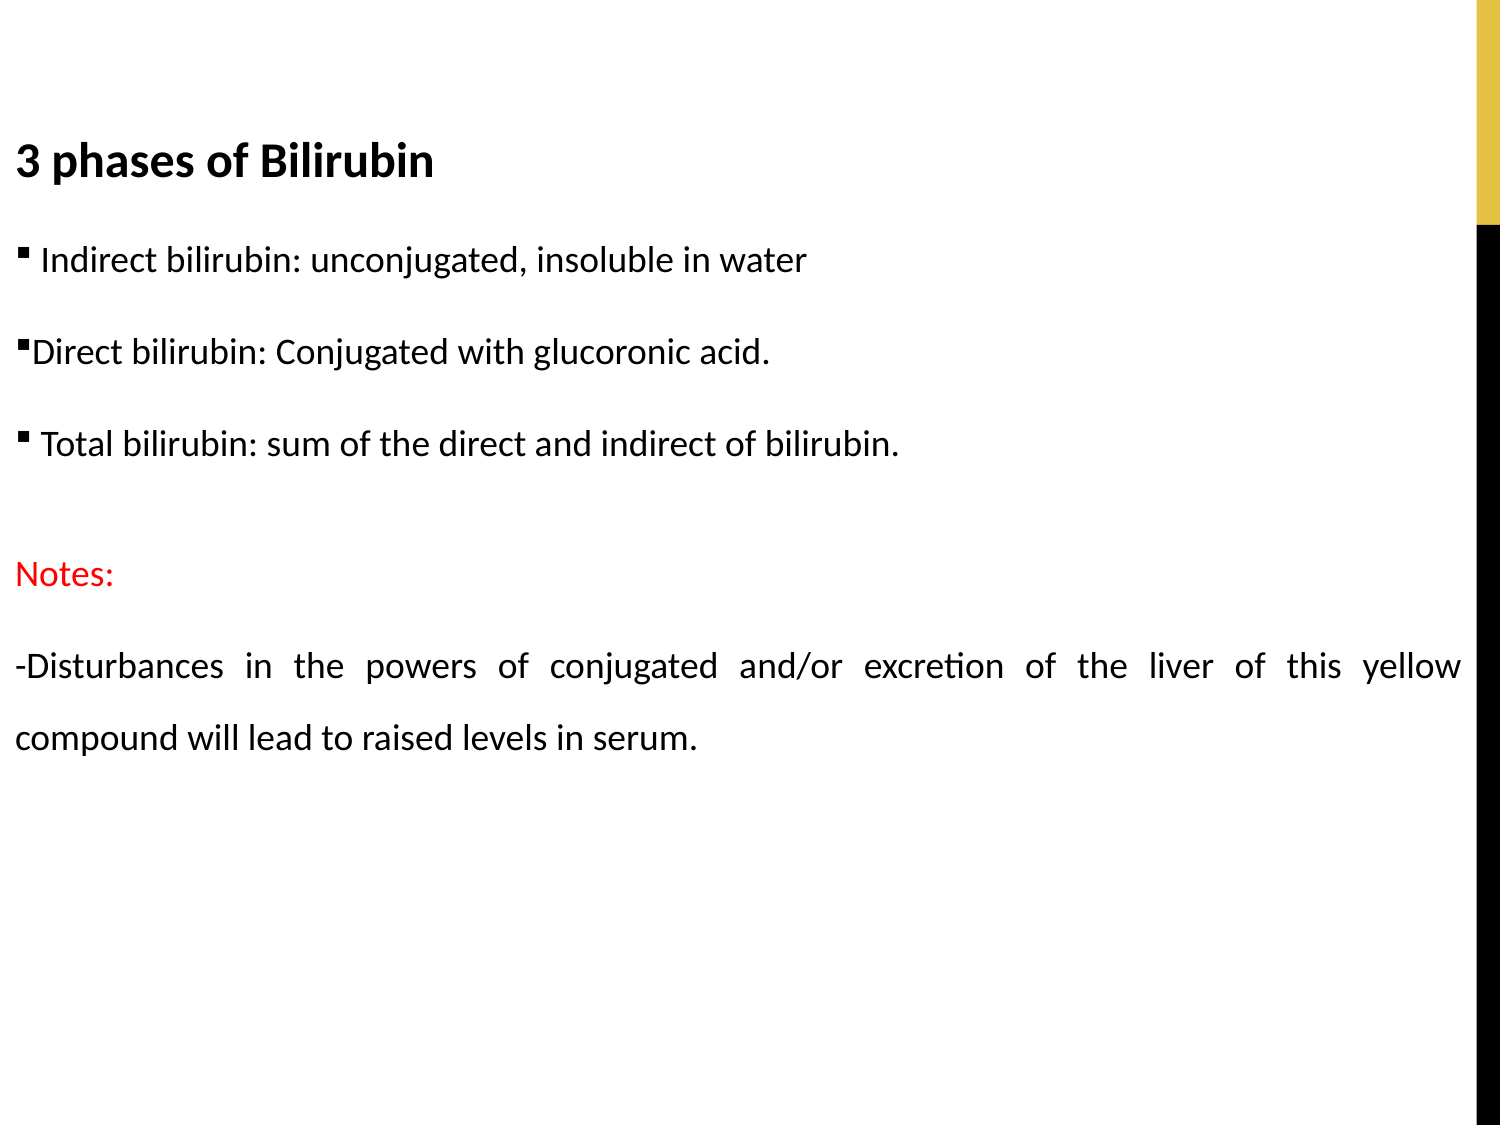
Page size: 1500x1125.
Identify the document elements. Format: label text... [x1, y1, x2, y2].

text_box 3 phases of Bilirubin Indirect bilirubin: unconjugated, insoluble in water Direct bilirubin: Conjugated with glucoronic acid. Total bilirubin: sum of the direct and indirect of bilirubin. Notes: -Disturbances in the powers of conjugated and/or excretion of the liver of this yellow compound will lead to raised levels in serum. [0, 84, 1478, 825]
